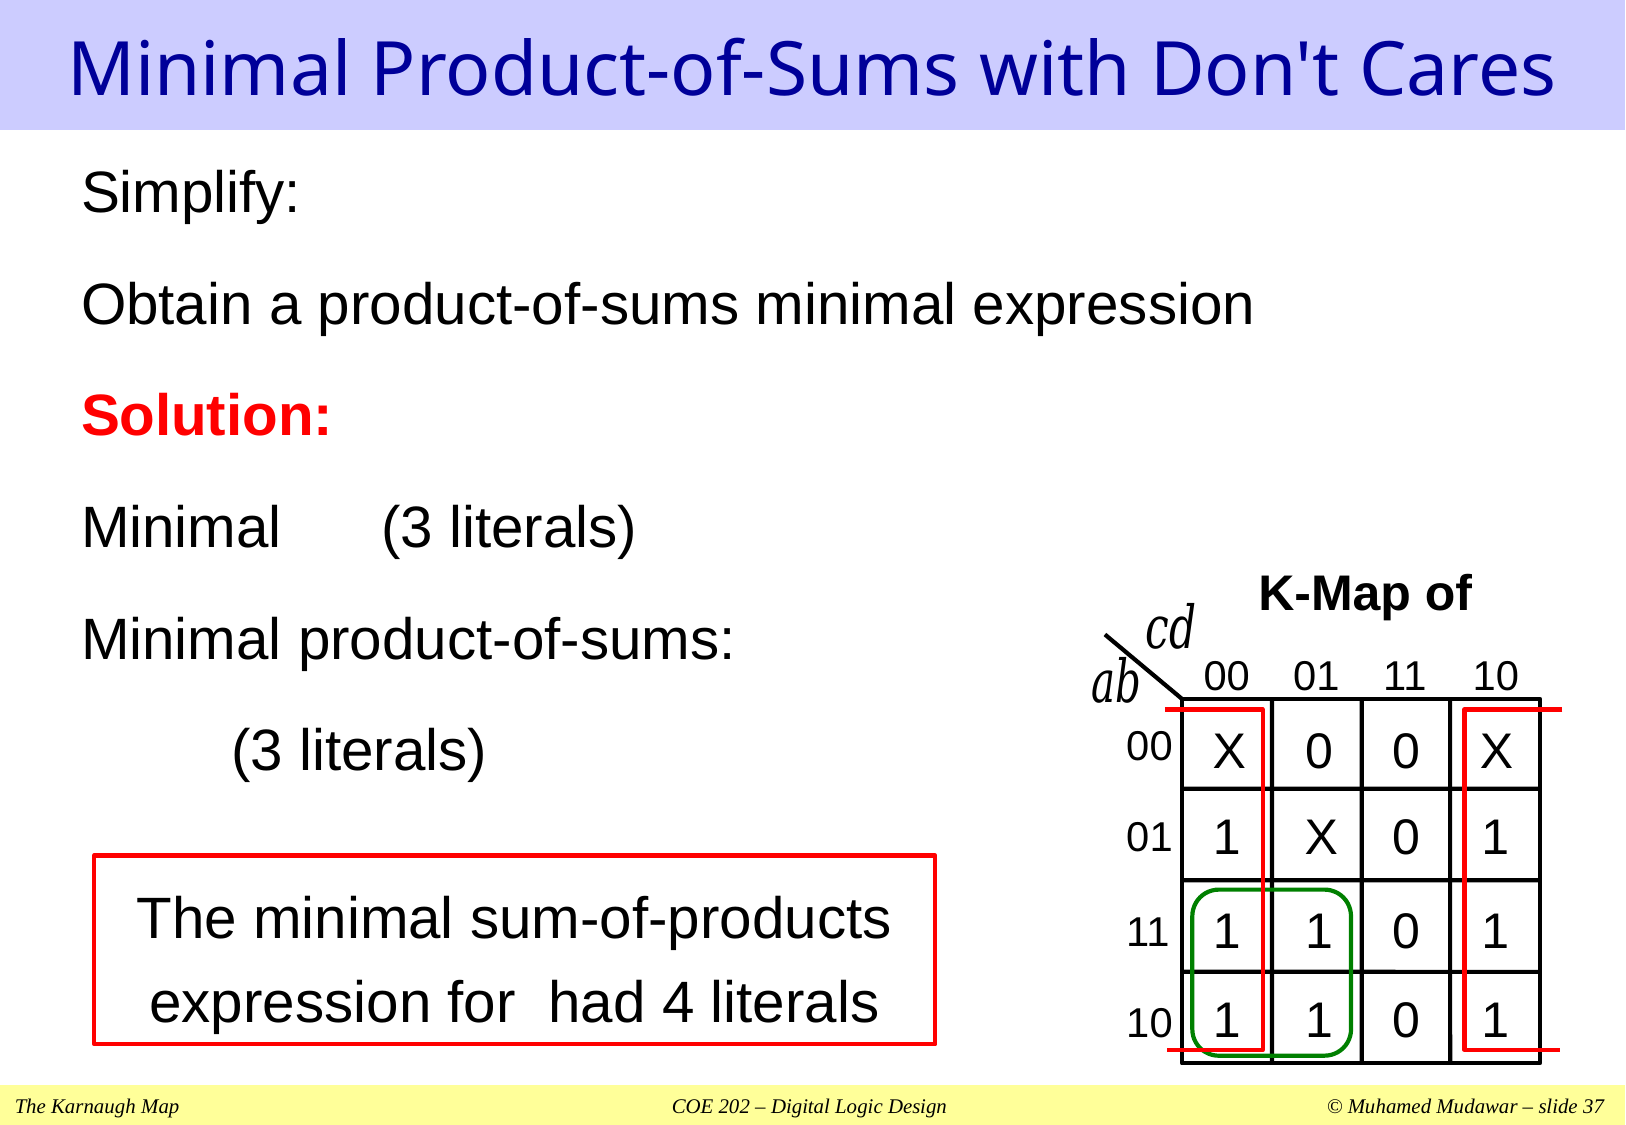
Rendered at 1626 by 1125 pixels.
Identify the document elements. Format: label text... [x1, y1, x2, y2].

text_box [1091, 552, 1541, 1064]
title Minimal Product-of-Sums with Don't Cares [0, 0, 1625, 130]
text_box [1164, 709, 1563, 1056]
